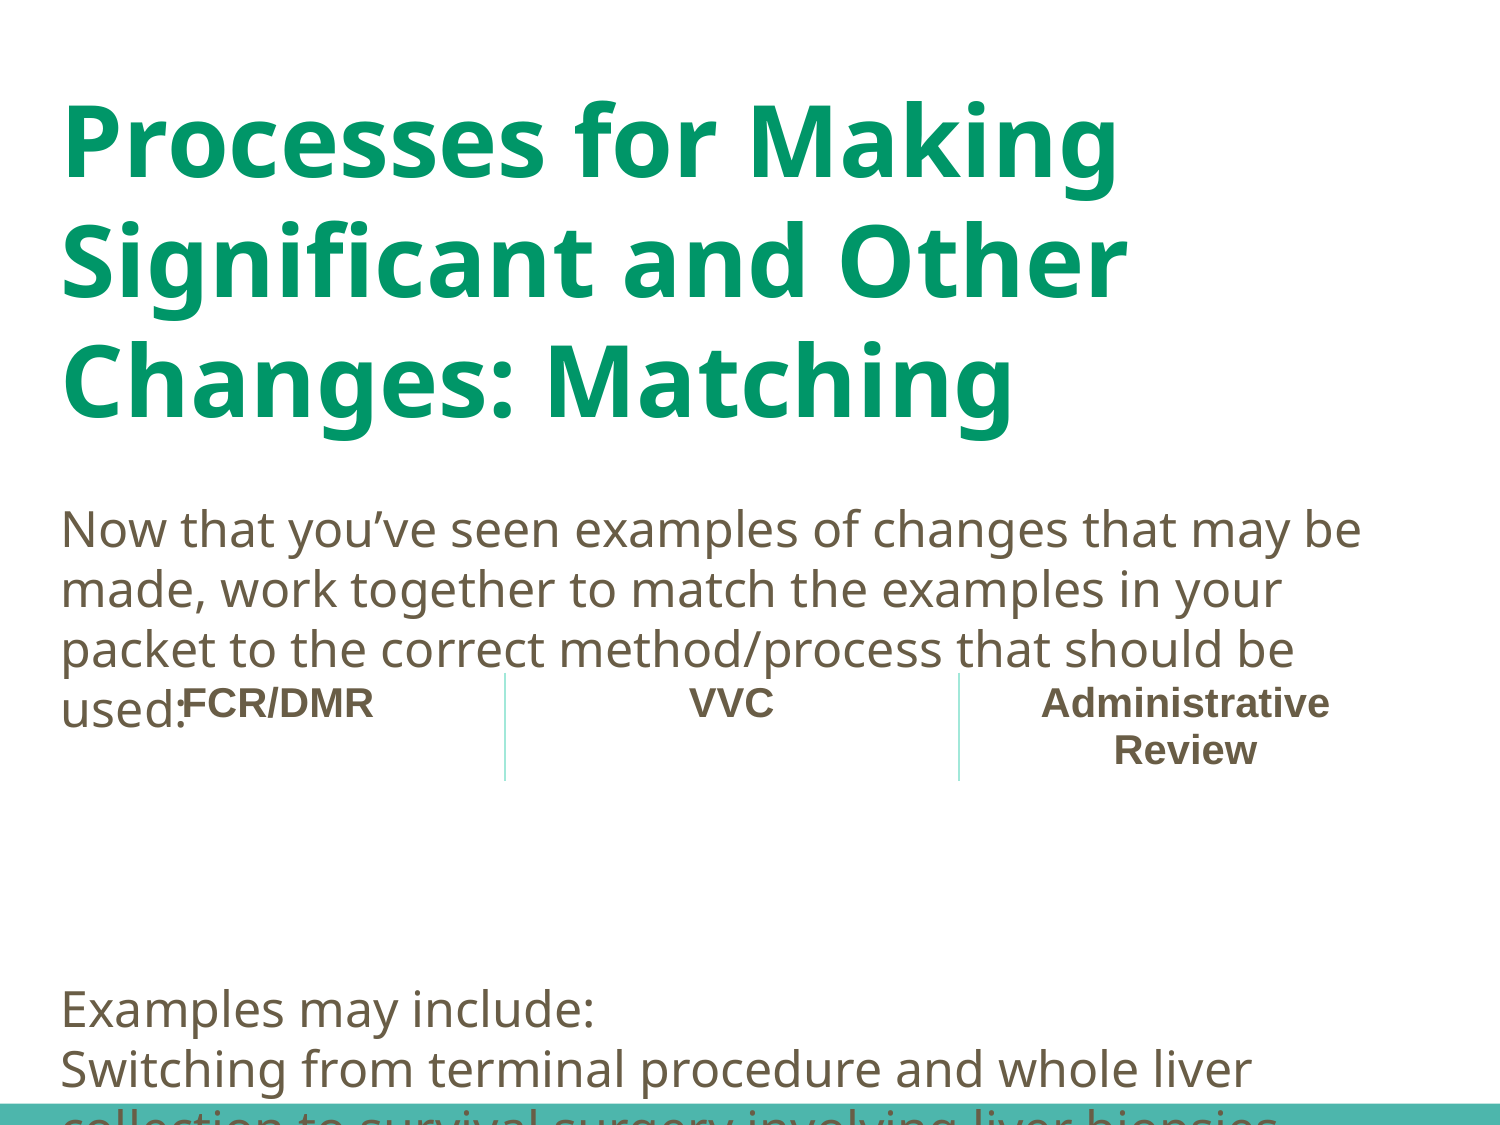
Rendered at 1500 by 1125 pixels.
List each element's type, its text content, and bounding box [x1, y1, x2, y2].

title Processes for Making Significant and Other Changes: Matching Now that you’ve seen examples of changes that may be made, work together to match the examples in your packet to the correct method/process that should be used: Examples may include: Switching from terminal procedure and whole liver collection to survival surgery involving liver biopsies. [45, 62, 1444, 1100]
